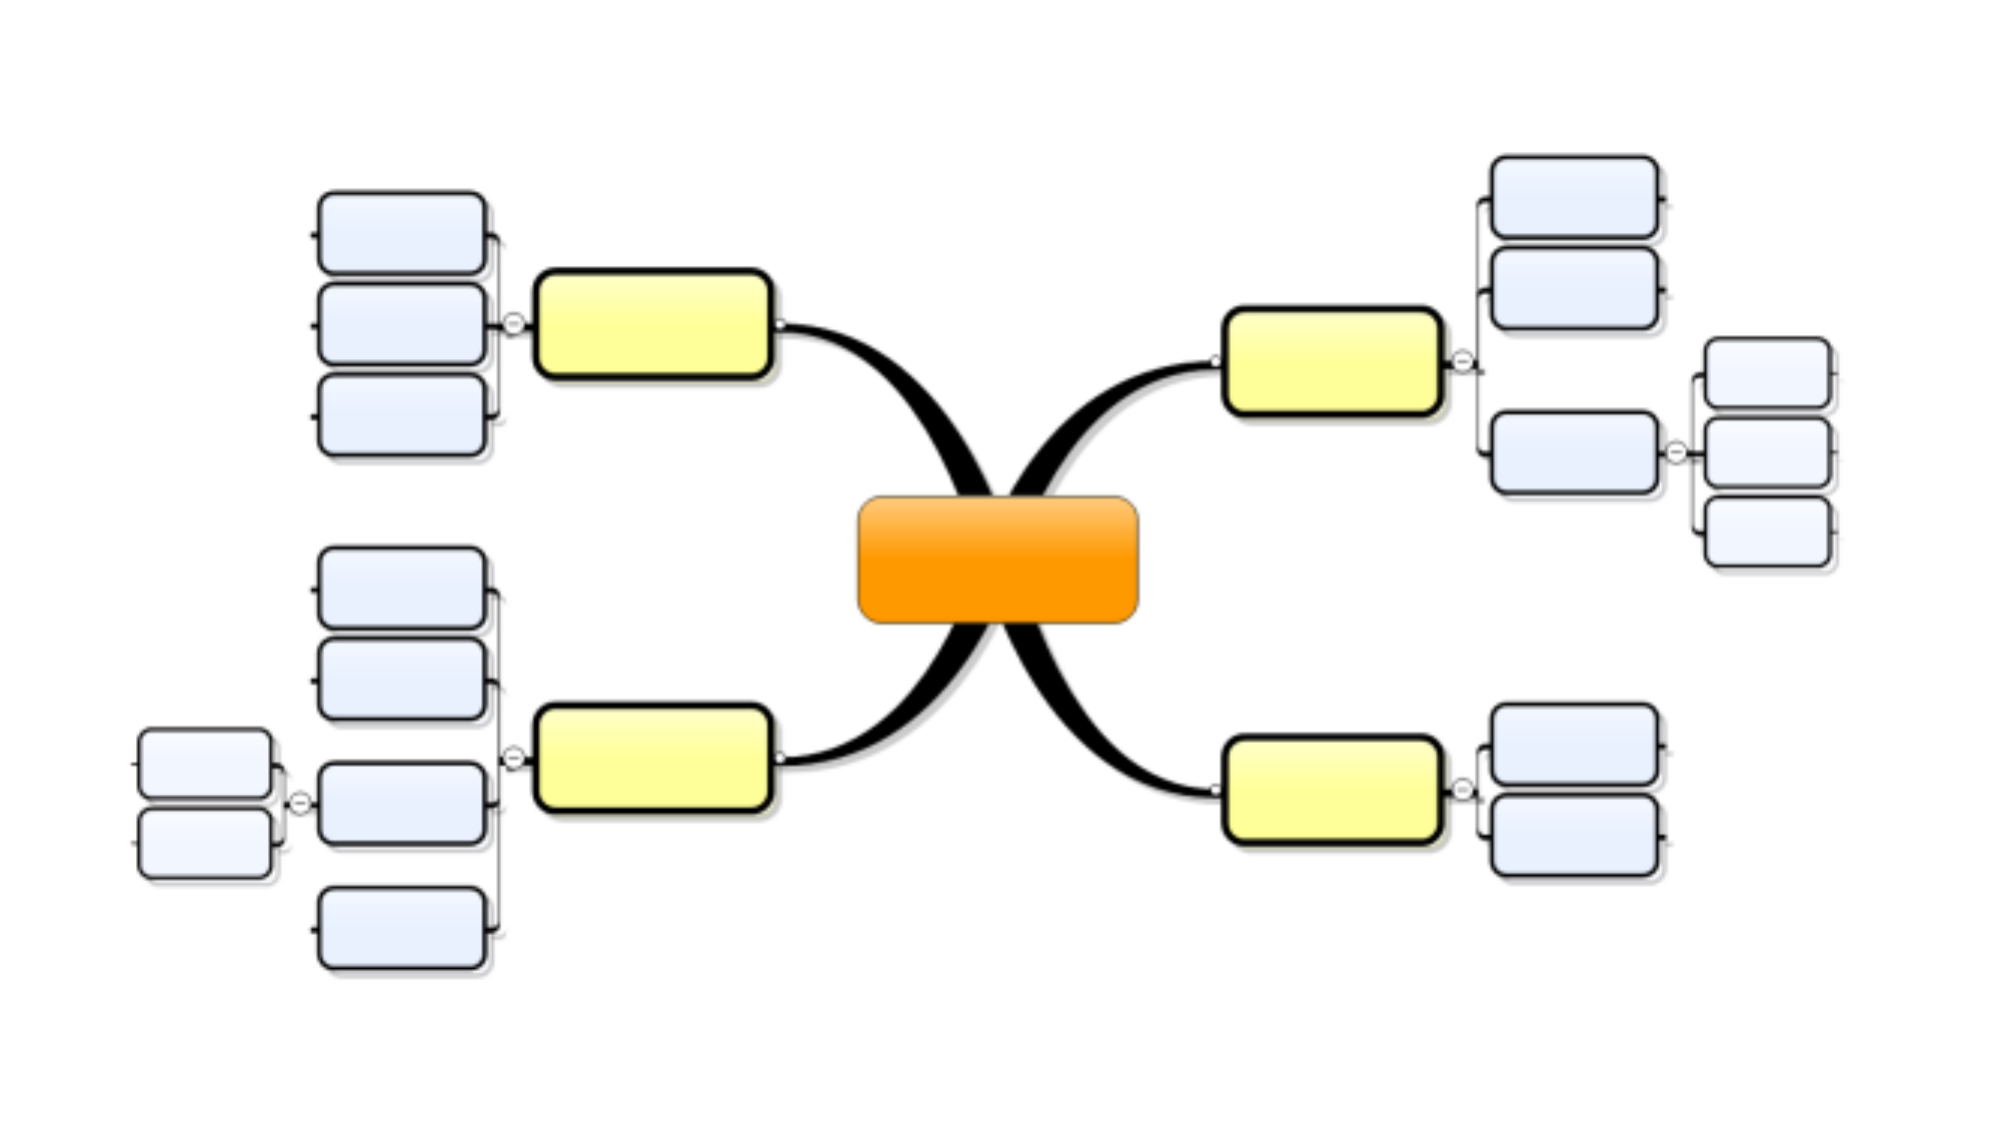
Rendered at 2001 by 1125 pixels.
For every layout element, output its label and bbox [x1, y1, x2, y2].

picture [99, 76, 1900, 1049]
